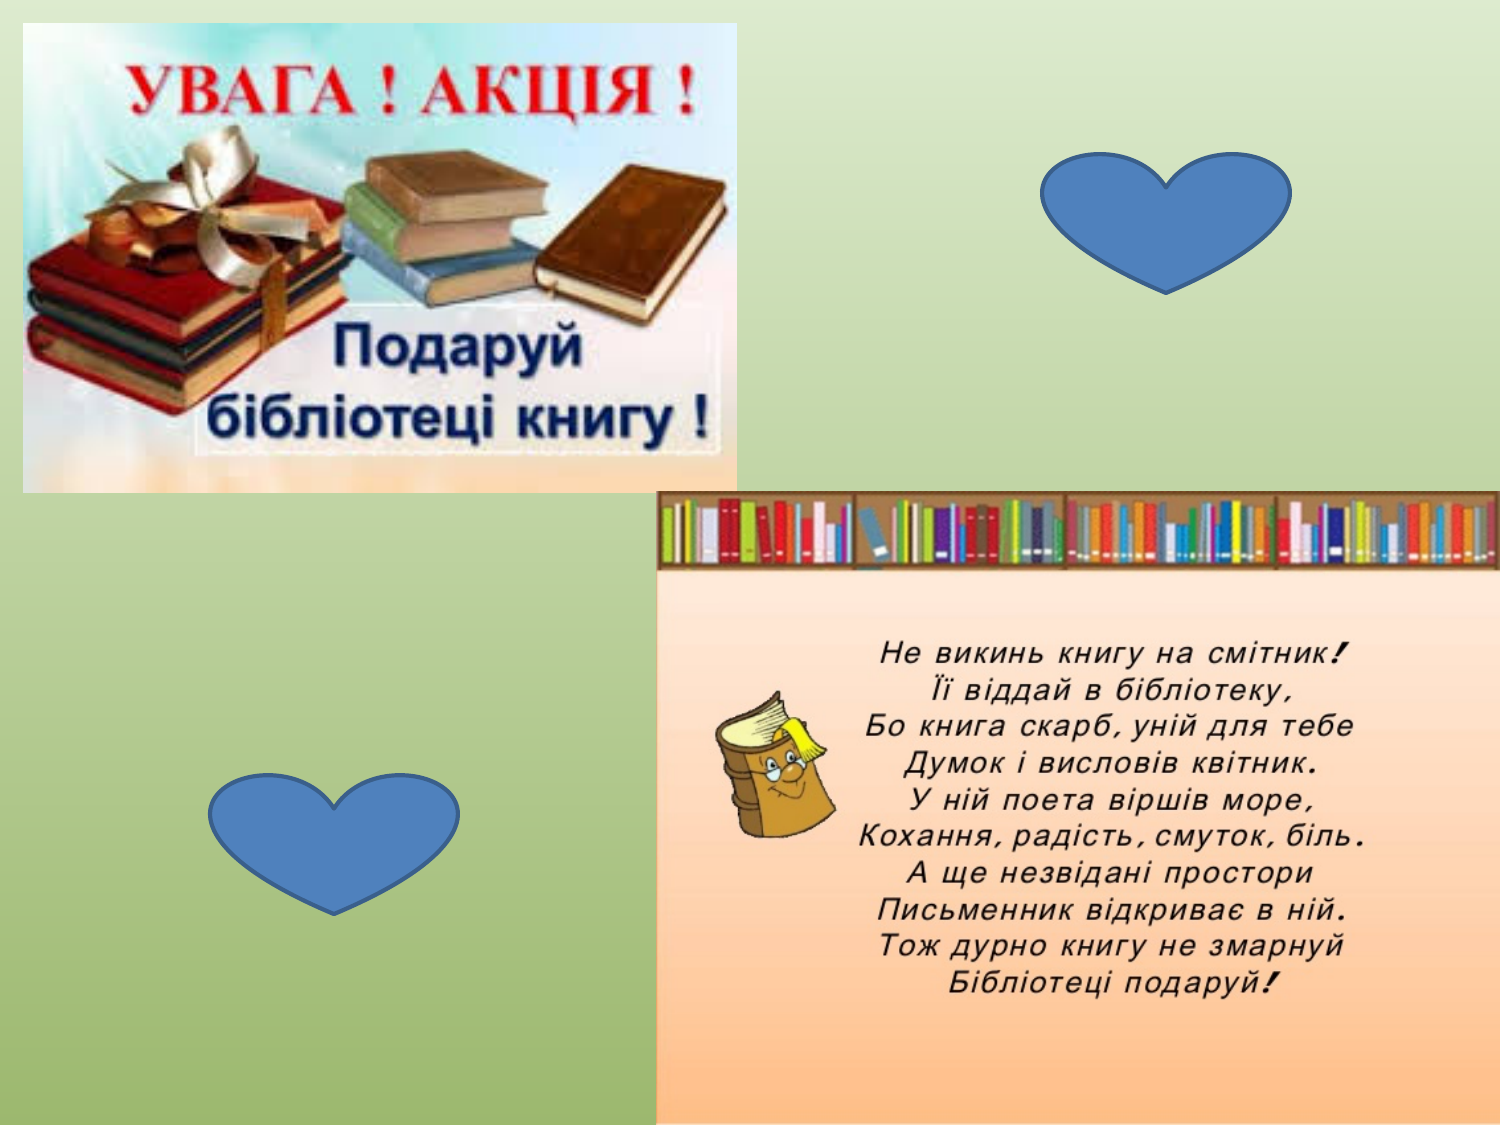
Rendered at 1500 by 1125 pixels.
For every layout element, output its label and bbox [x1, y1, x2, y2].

text_box [207, 773, 460, 916]
text_box [1039, 152, 1292, 295]
picture [23, 23, 1500, 1125]
